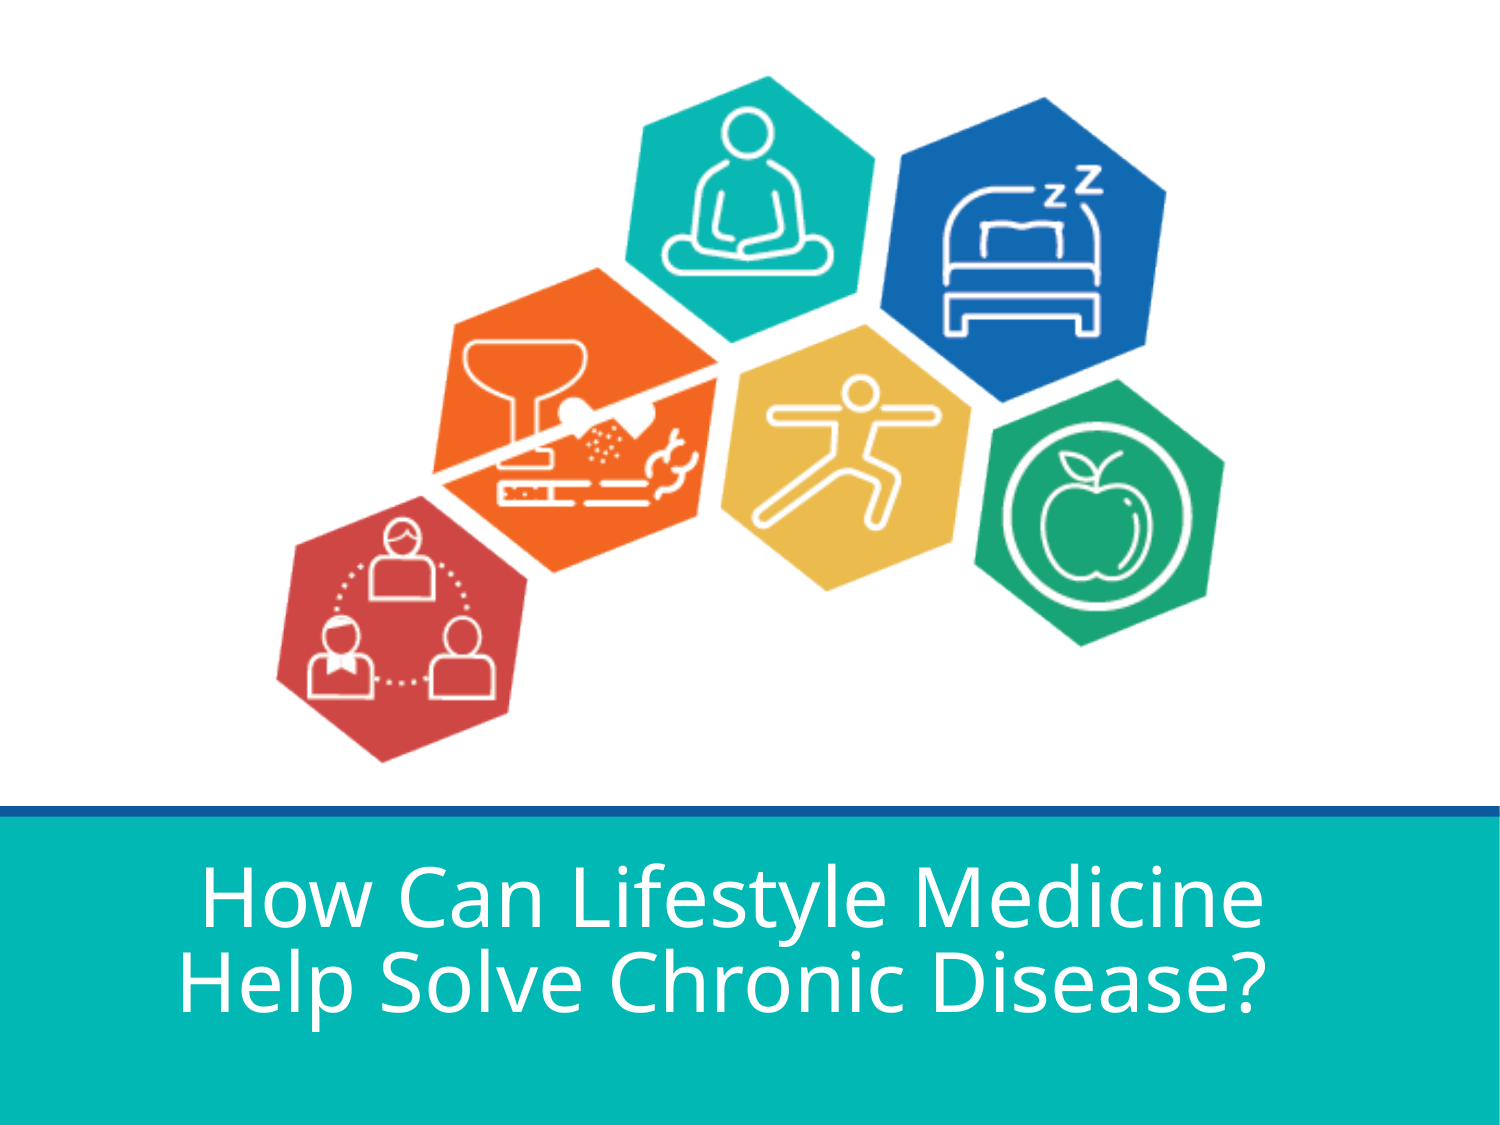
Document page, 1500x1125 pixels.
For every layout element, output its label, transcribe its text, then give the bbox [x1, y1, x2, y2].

picture [260, 818, 1240, 914]
picture [260, 0, 1240, 815]
title How Can Lifestyle Medicine Help Solve Chronic Disease? [110, 894, 1356, 1030]
